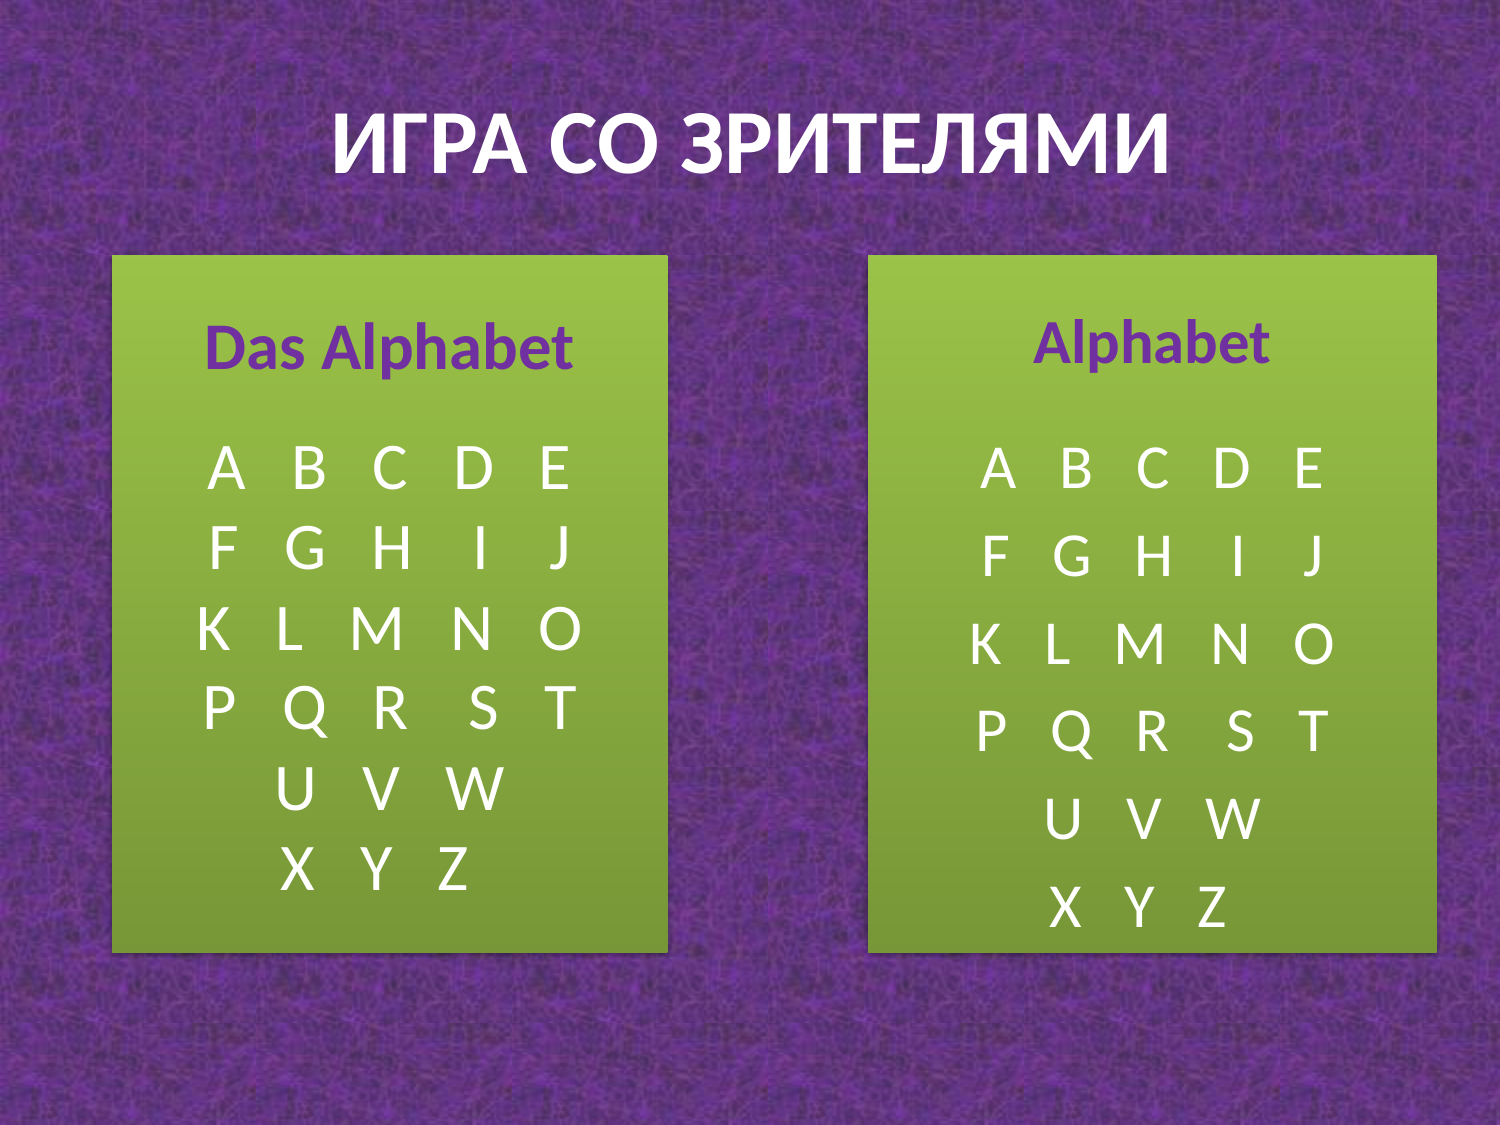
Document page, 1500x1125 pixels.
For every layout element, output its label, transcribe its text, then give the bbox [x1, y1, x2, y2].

title ИГРА СО ЗРИТЕЛЯМИ [76, 42, 1427, 231]
text_box Das Alphabet A B C D E F G H I J K L M N O P Q R S T U V W X Y Z [112, 255, 668, 953]
text_box Alphabet A B C D E F G H I J K L M N O P Q R S T U V W X Y Z [868, 255, 1437, 953]
text_box J [0, 0, 1500, 1125]
